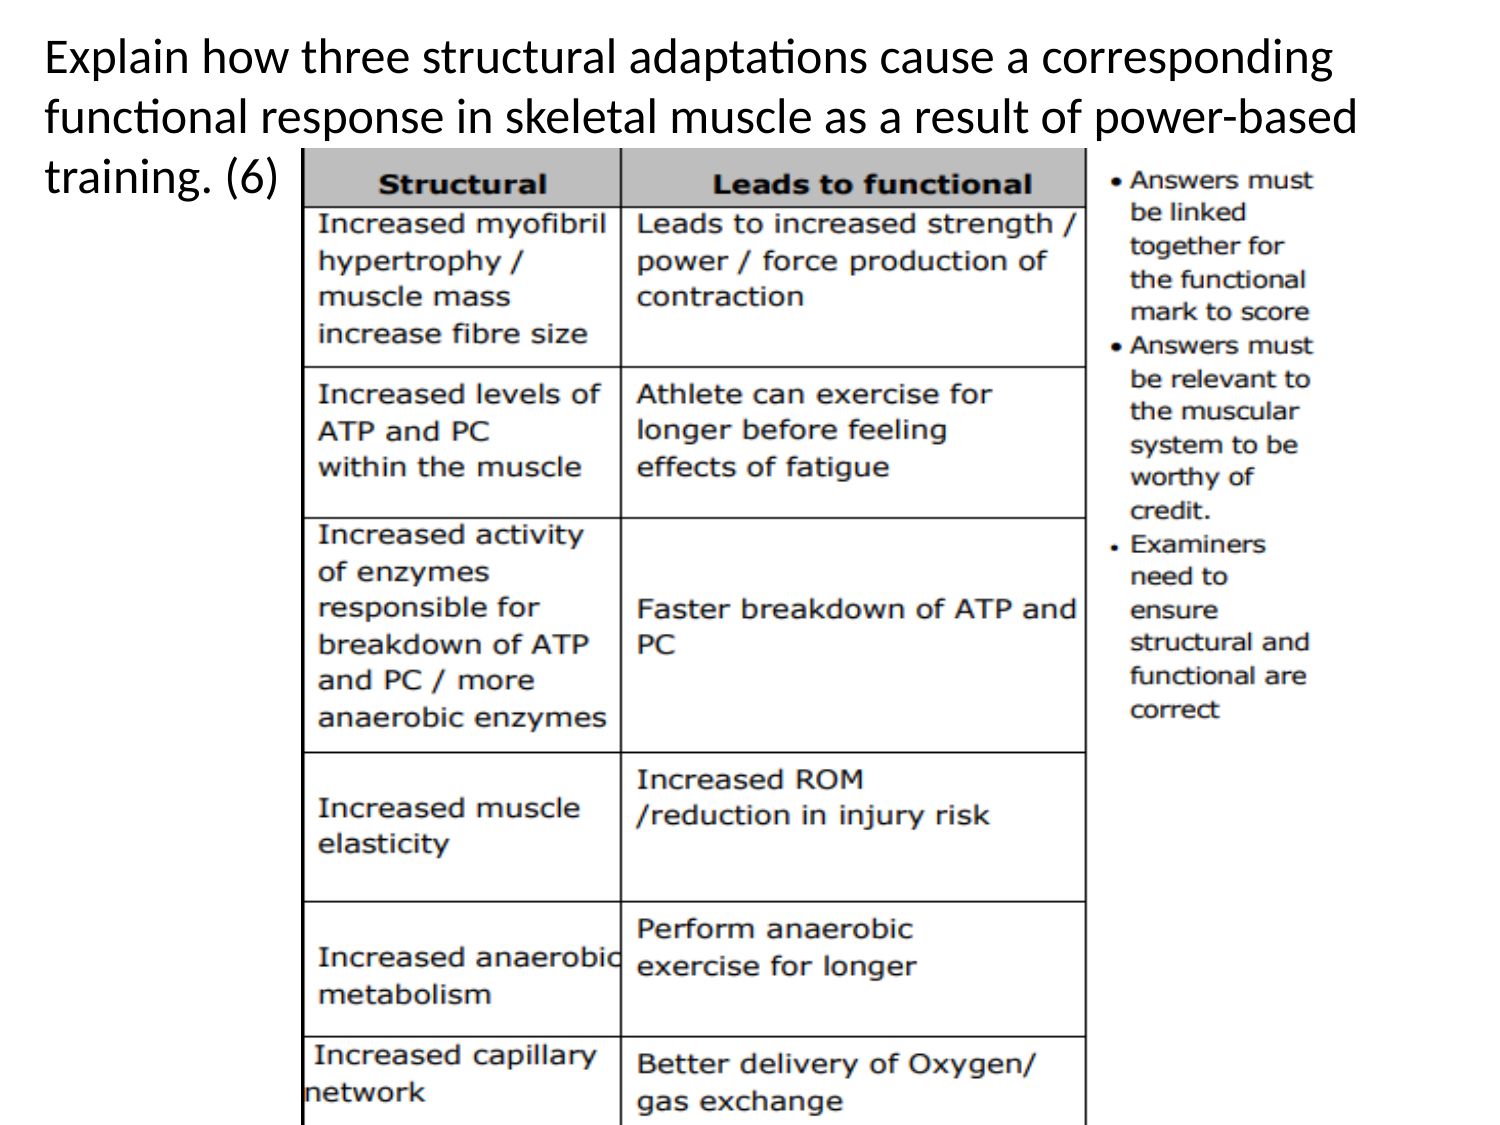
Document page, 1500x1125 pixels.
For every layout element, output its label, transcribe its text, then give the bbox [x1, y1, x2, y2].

title Explain how three structural adaptations cause a corresponding functional response in skeletal muscle as a result of power-based training. (6) [29, 30, 1483, 197]
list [300, 148, 1329, 1125]
